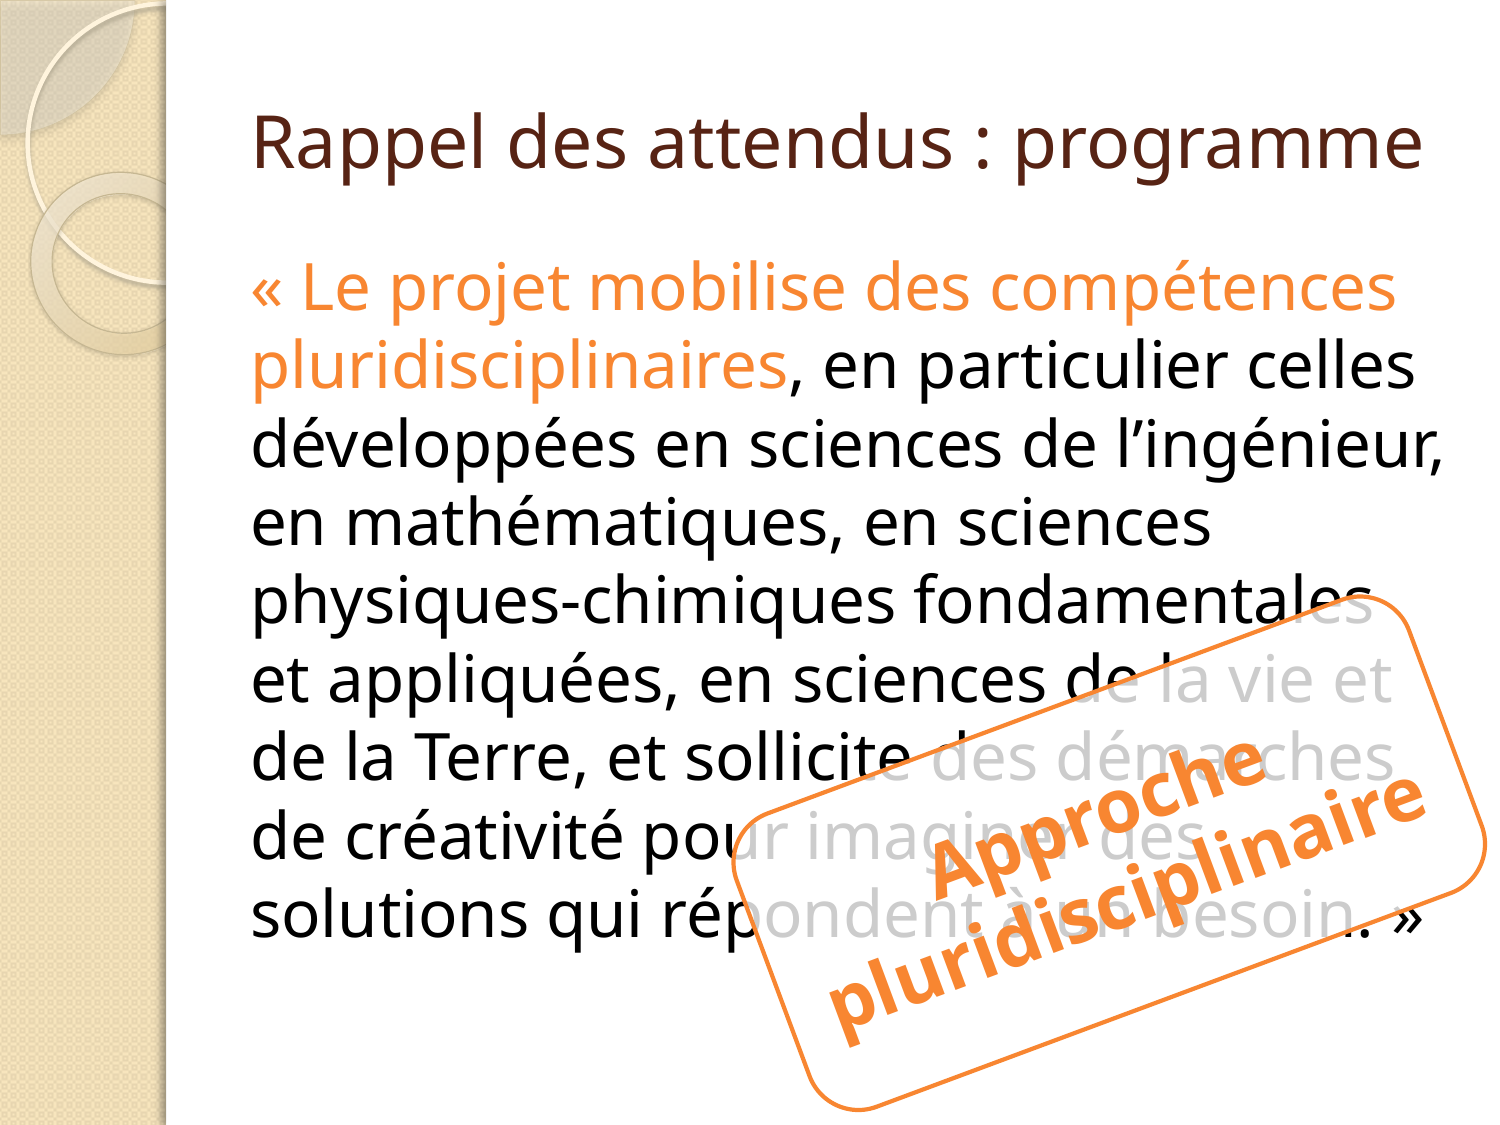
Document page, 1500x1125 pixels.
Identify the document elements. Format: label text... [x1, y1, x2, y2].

text_box Approche pluridisciplinaire [731, 594, 1488, 1113]
list « Le projet mobilise des compétences pluridisciplinaires, en particulier celles développées en sciences de l’ingénieur, en mathématiques, en sciences physiques-chimiques fondamentales et appliquées, en sciences de la vie et de la Terre, et sollicite des démarches de créativité pour imaginer des solutions qui répondent à un besoin. » [235, 237, 1466, 1025]
title Rappel des attendus : programme [235, 45, 1466, 233]
